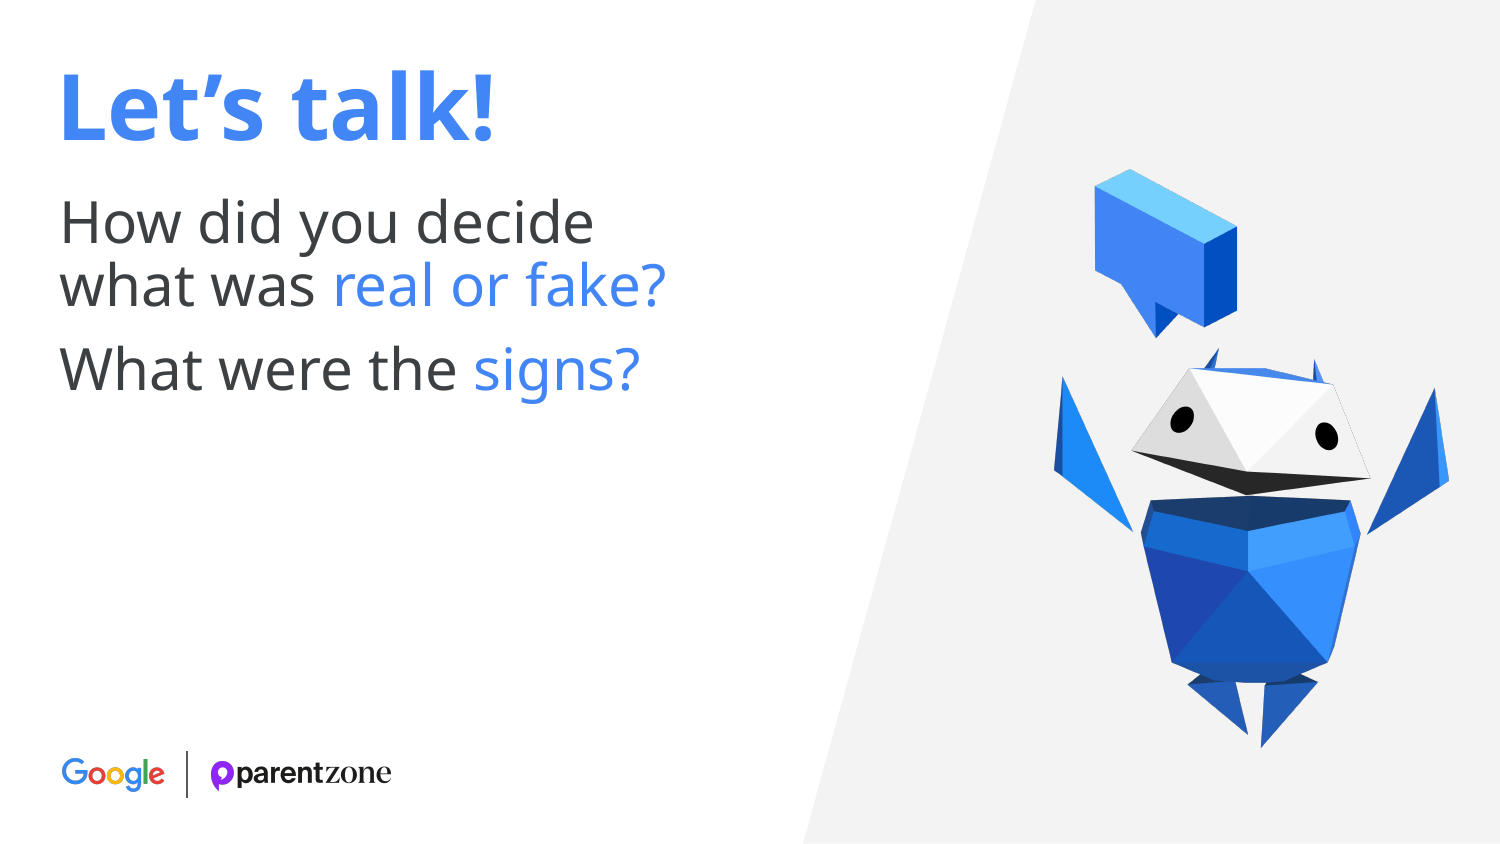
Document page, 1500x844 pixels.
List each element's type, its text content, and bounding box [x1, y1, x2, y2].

text_box How did you decide what was real or fake? What were the signs? [59, 192, 700, 403]
picture [62, 758, 165, 792]
picture [211, 761, 391, 791]
picture [1053, 153, 1450, 748]
text_box Let’s talk! [56, 60, 962, 174]
text_box [802, 0, 1500, 844]
